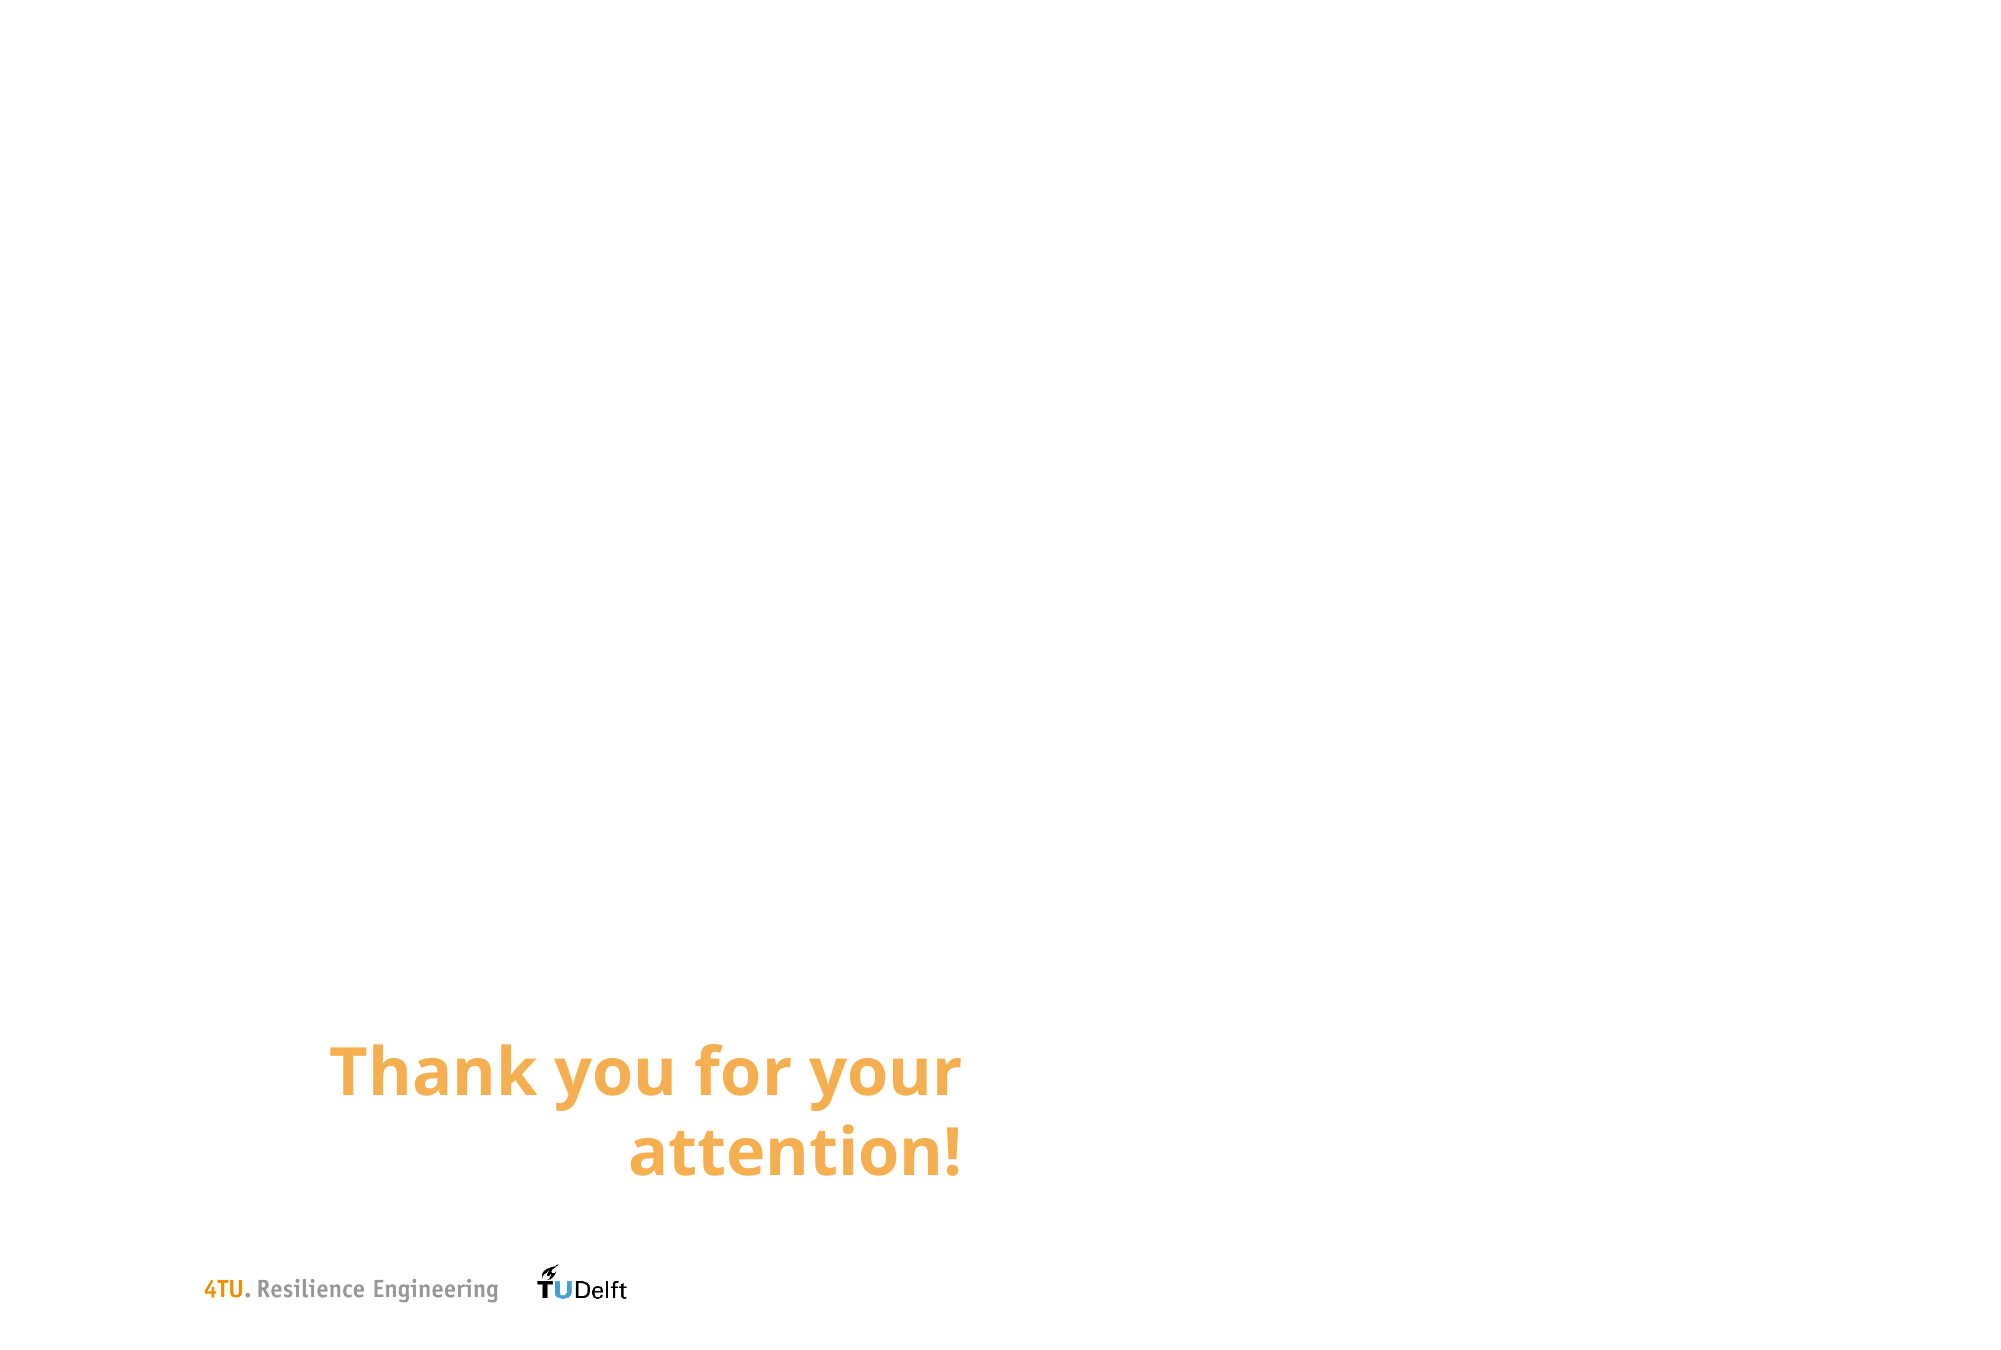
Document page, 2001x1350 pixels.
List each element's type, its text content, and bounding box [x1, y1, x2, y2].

picture [187, 1265, 516, 1313]
text_box Thank you for your attention! [0, 1021, 978, 1197]
picture [527, 1258, 636, 1303]
